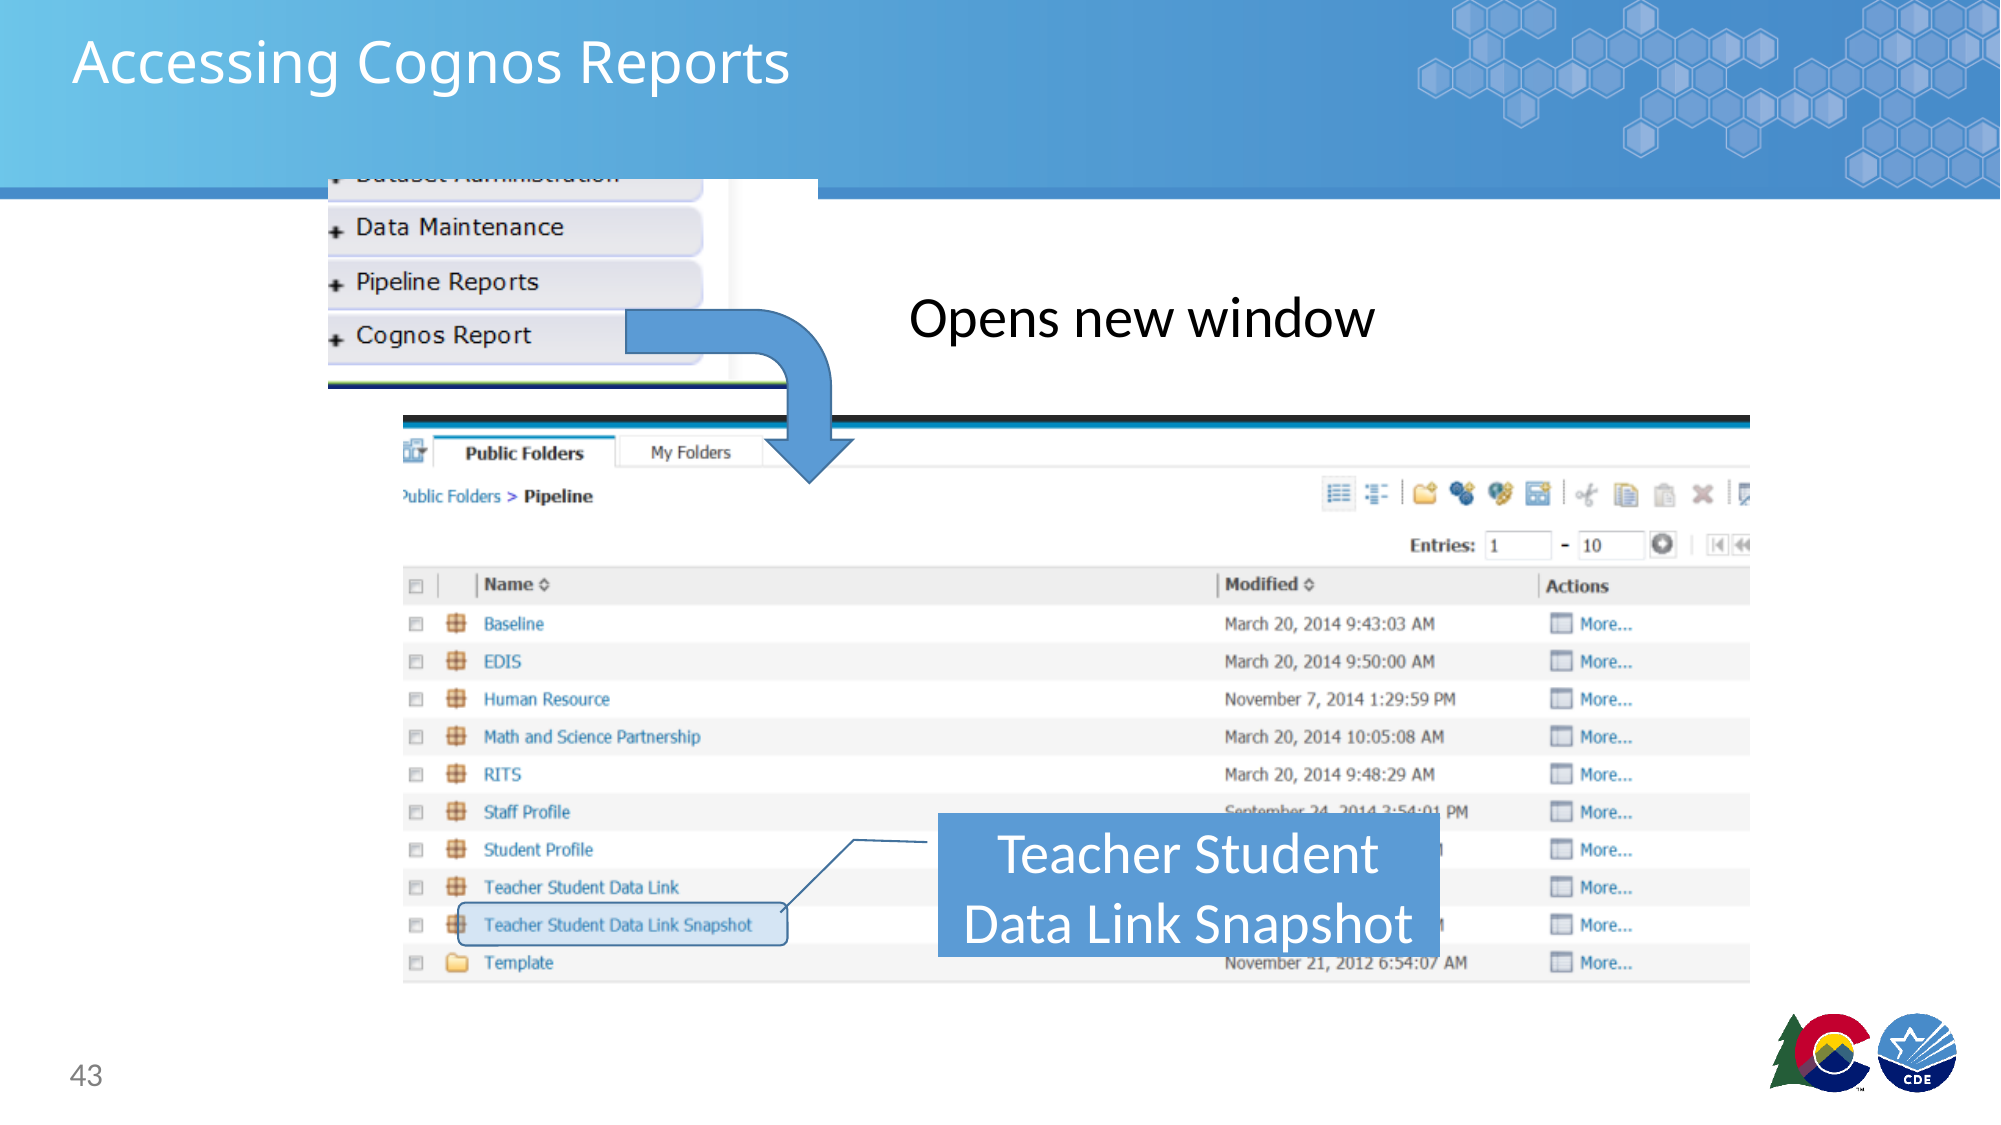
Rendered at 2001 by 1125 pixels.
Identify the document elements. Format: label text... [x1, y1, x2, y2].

picture [403, 415, 1751, 990]
picture [1768, 1012, 1957, 1093]
title Accessing Cognos Reports [72, 33, 1396, 182]
slide_number 43 [54, 1042, 505, 1103]
text_box Opens new window [894, 272, 1419, 357]
text_box [786, 341, 833, 415]
picture [0, 0, 2000, 390]
